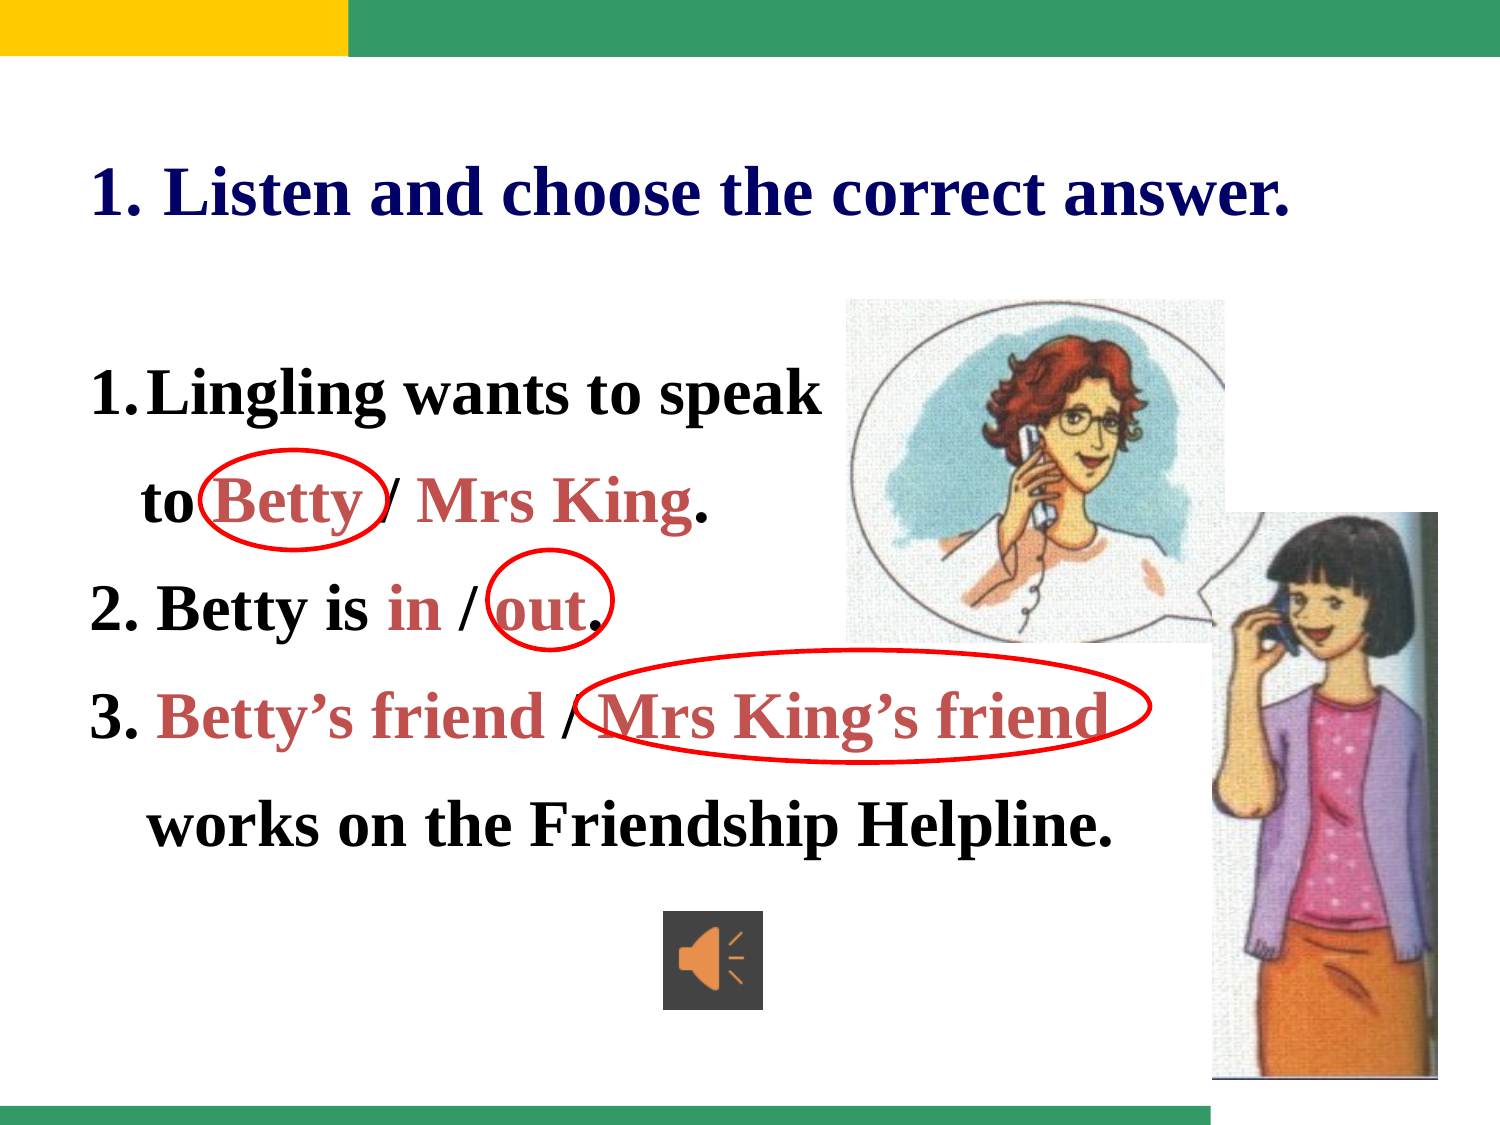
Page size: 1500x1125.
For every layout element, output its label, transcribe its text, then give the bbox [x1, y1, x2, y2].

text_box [846, 299, 1438, 1080]
text_box Listen and choose the correct answer. [75, 137, 1400, 238]
text_box [575, 650, 846, 763]
text_box [487, 549, 613, 650]
text_box [200, 450, 388, 550]
text_box Lingling wants to speak to Betty / Mrs King. 2. Betty is in / out. 3. Betty’s friend / Mrs King’s friend works on the Friendship Helpline. [75, 312, 846, 867]
picture [661, 909, 764, 1012]
